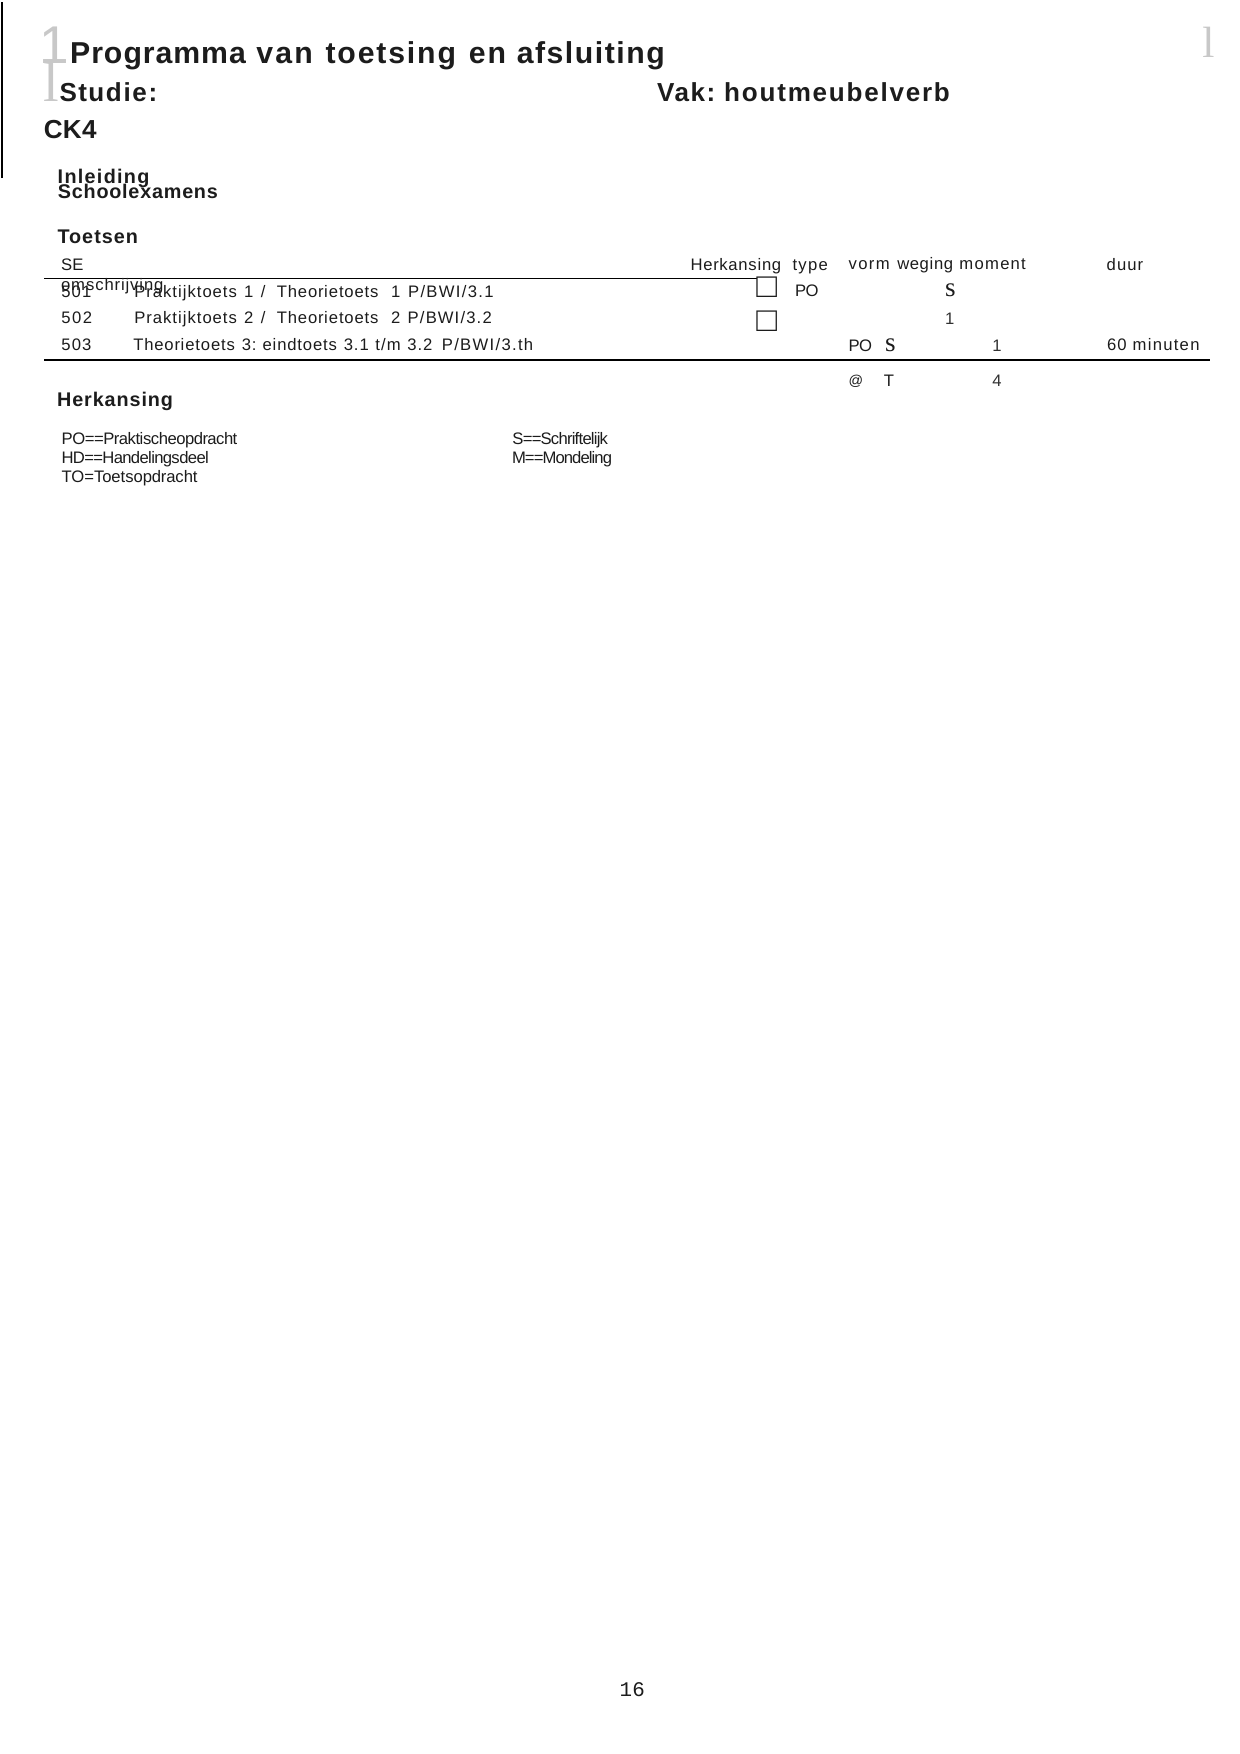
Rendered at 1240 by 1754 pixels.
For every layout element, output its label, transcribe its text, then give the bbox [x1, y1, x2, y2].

text_box 60 minuten [1105, 331, 1205, 354]
text_box Herkansing PO==Praktischeopdracht HD==Handelingsdeel TO=Toetsopdracht [55, 384, 243, 487]
title 1Programma van toetsing en afsluiting [37, 8, 679, 304]
text_box duur [1104, 251, 1148, 274]
text_box lStudie: CK4 Inleiding [41, 42, 217, 188]
text_box 501 502 503 [59, 272, 97, 354]
text_box l [1200, 12, 1213, 67]
text_box 16 [610, 1677, 652, 1702]
text_box Schoolexamens [55, 176, 223, 203]
text_box Vak: houtmeubelverb [654, 72, 955, 107]
text_box Herkansing type [688, 251, 757, 274]
text_box Toetsen SE omschrijving [55, 214, 242, 294]
text_box Praktijktoets 1 / Theorietoets 1 P/BWI/3.1 Praktijktoets 2 / Theorietoets 2 P/BWI/3.2 Theorietoets 3: eindtoets 3.1 t/m 3.2 P/BWI/3.th [131, 272, 557, 354]
text_box vorm weging moment PO s 1 PO s 1 @ T 4 [757, 251, 1047, 392]
text_box S==Schriftelijk M==Mondeling [510, 425, 614, 468]
